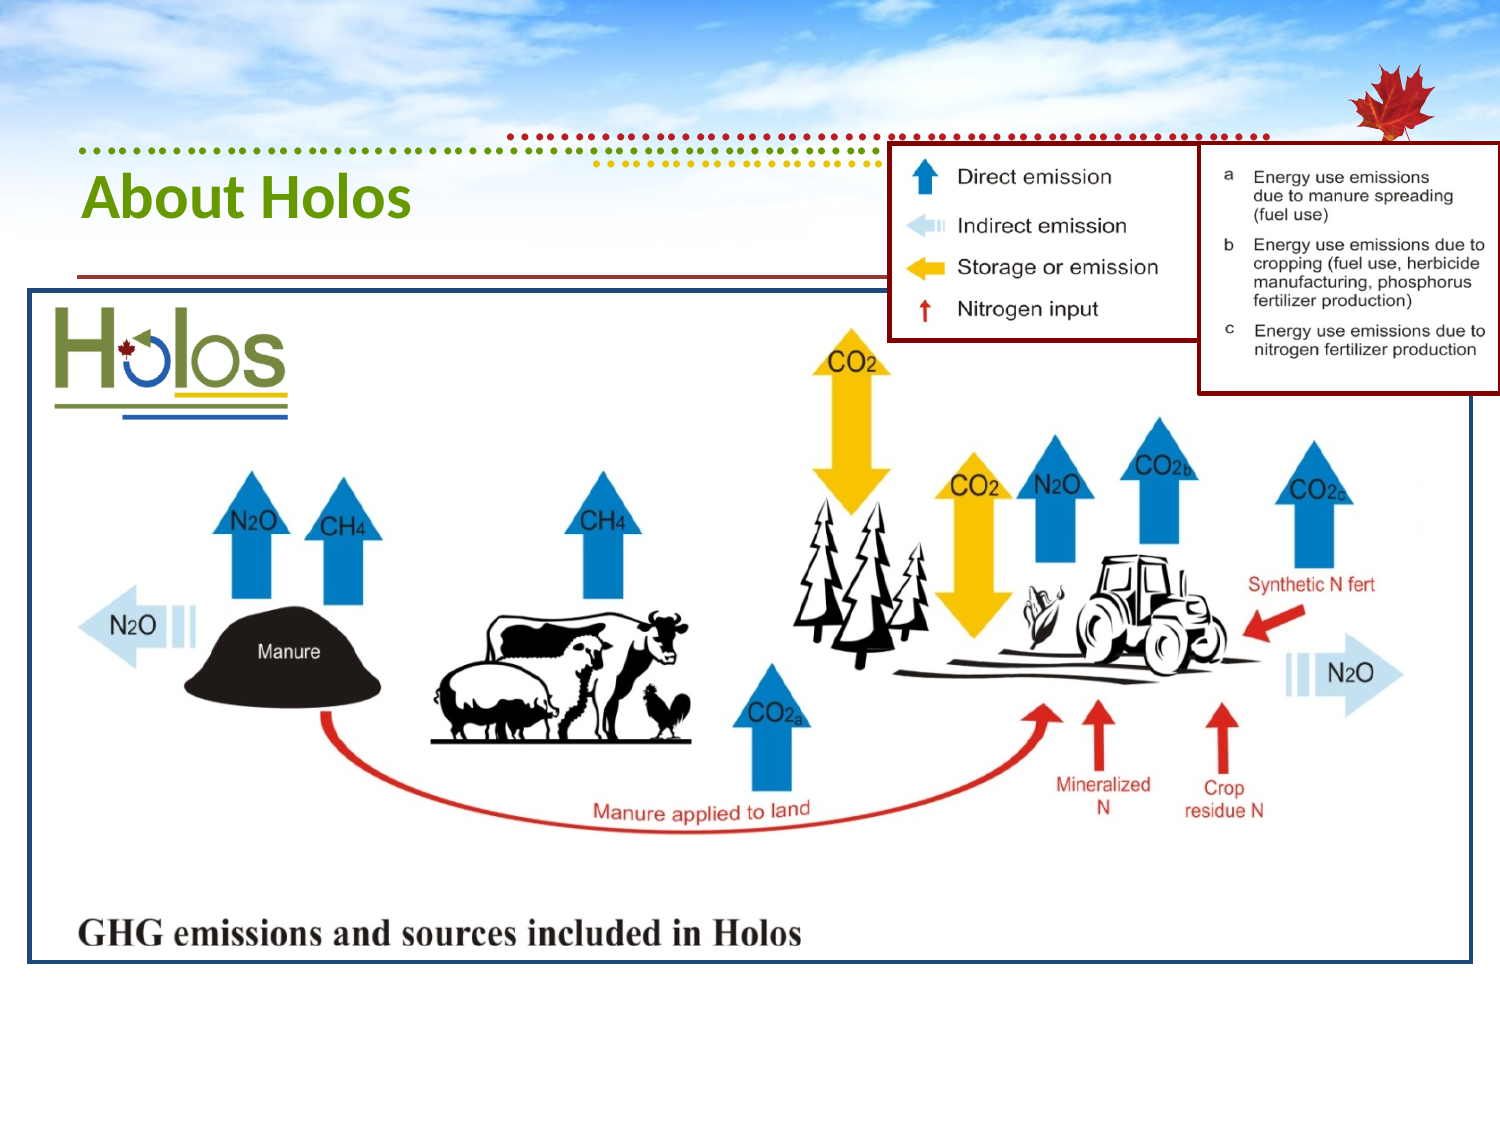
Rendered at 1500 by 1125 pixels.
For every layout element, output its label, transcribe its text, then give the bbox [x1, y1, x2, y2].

text_box About Holos [66, 146, 887, 239]
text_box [29, 290, 1472, 963]
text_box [40, 296, 302, 431]
picture [891, 145, 1198, 339]
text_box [1198, 142, 1500, 394]
picture [0, 0, 1500, 256]
